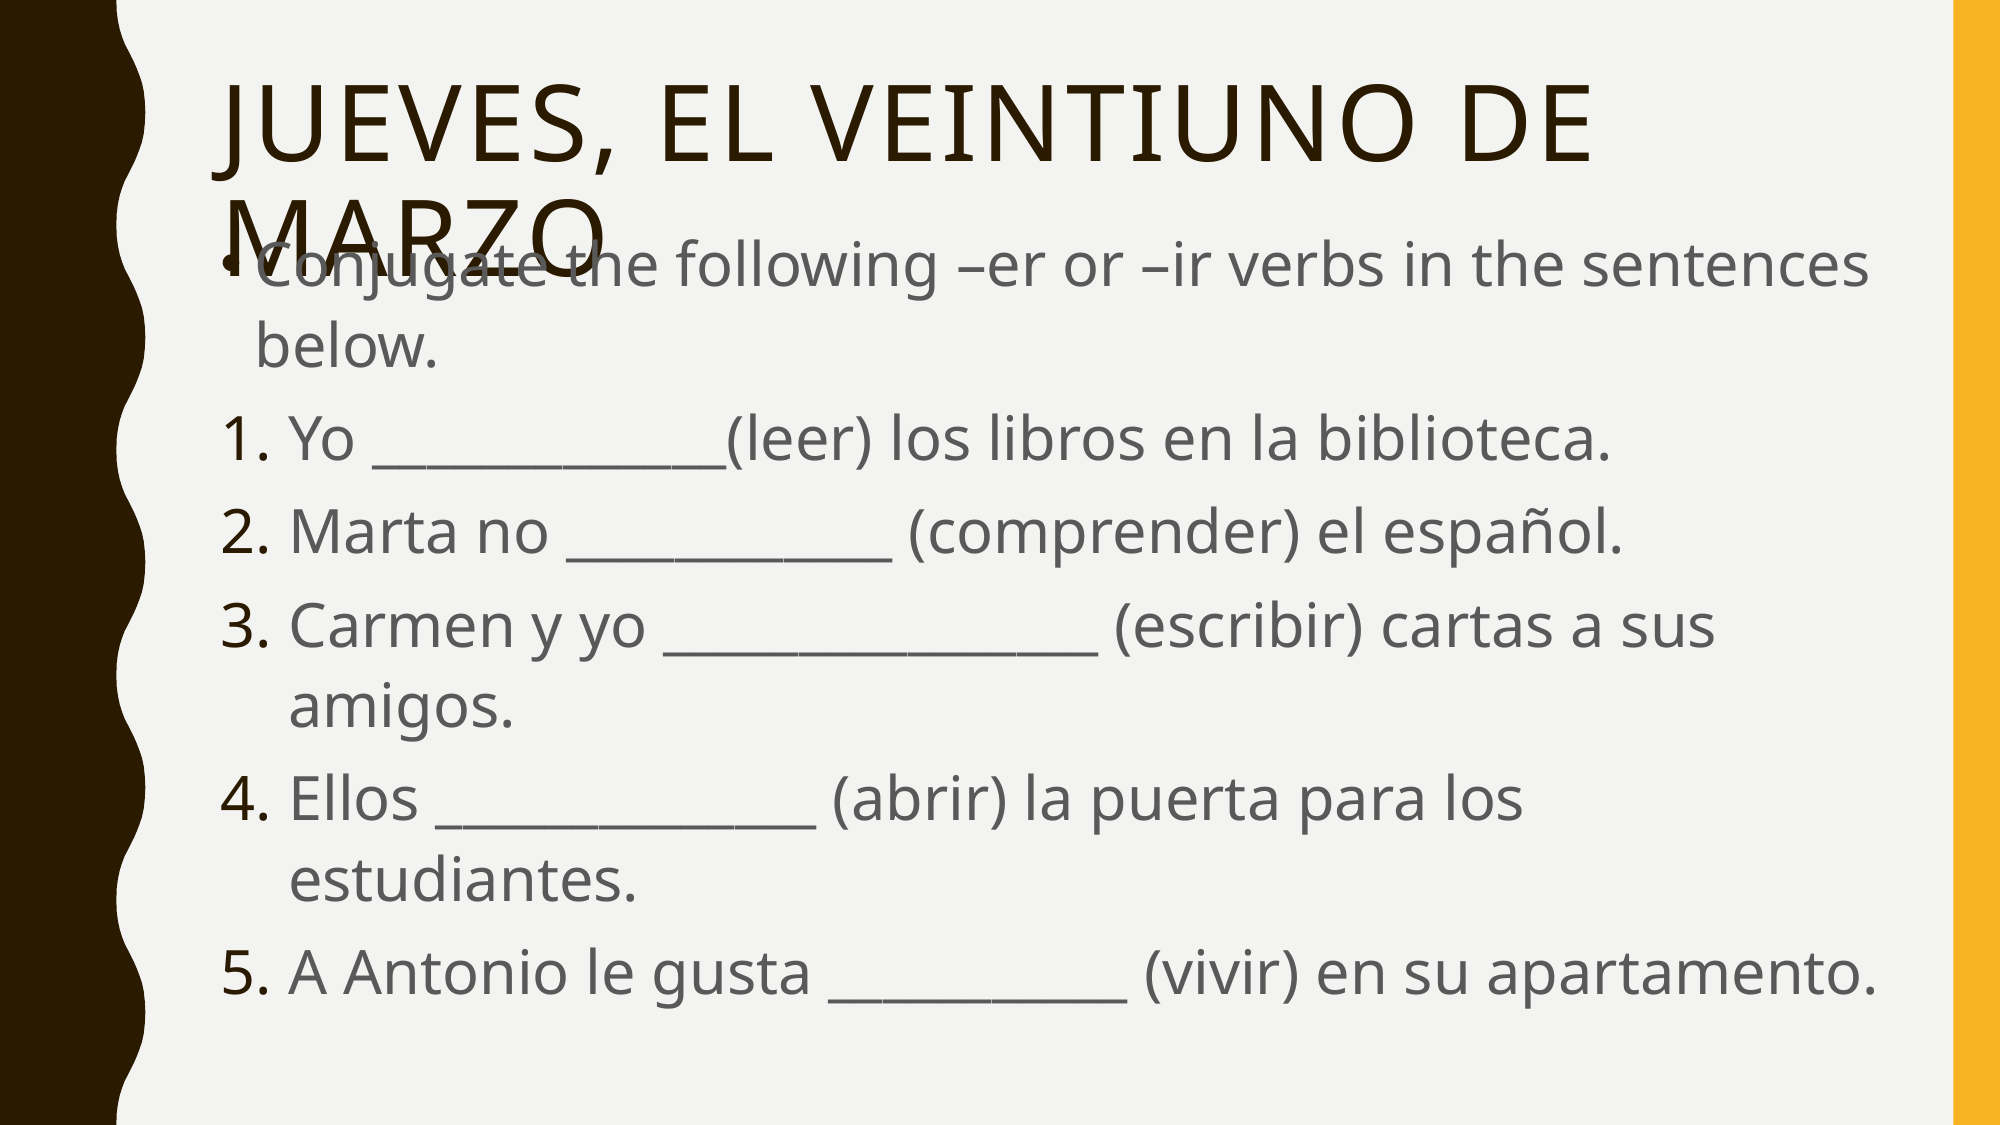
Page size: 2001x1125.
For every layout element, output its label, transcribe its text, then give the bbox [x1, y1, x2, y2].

title Jueves, el veintiuno de marzo [205, 62, 1875, 210]
list Conjugate the following –er or –ir verbs in the sentences below. Yo _____________(leer) los libros en la biblioteca. Marta no ____________ (comprender) el español. Carmen y yo ________________ (escribir) cartas a sus amigos. Ellos ______________ (abrir) la puerta para los estudiantes. A Antonio le gusta ___________ (vivir) en su apartamento. [205, 210, 1905, 1036]
